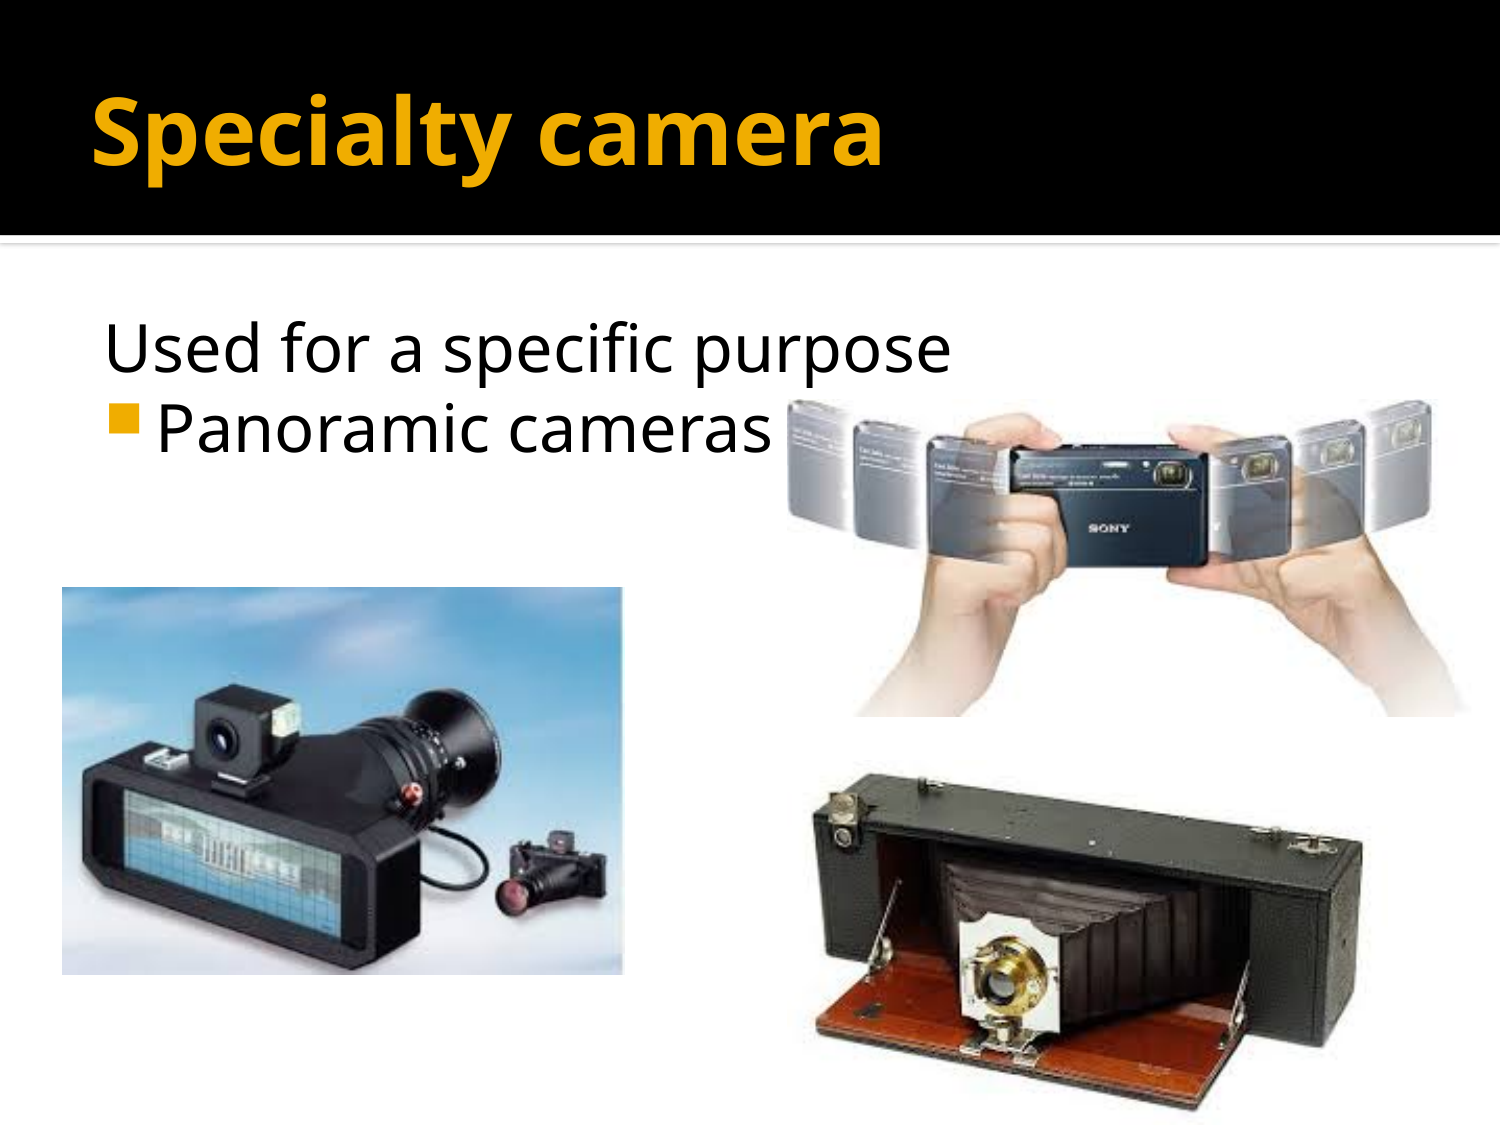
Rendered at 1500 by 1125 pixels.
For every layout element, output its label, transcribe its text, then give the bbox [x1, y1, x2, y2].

list Used for a specific purpose Panoramic cameras [75, 291, 1425, 1050]
picture [62, 587, 625, 975]
title Specialty camera [75, 25, 1425, 231]
picture [787, 399, 1480, 717]
picture [787, 760, 1388, 1125]
